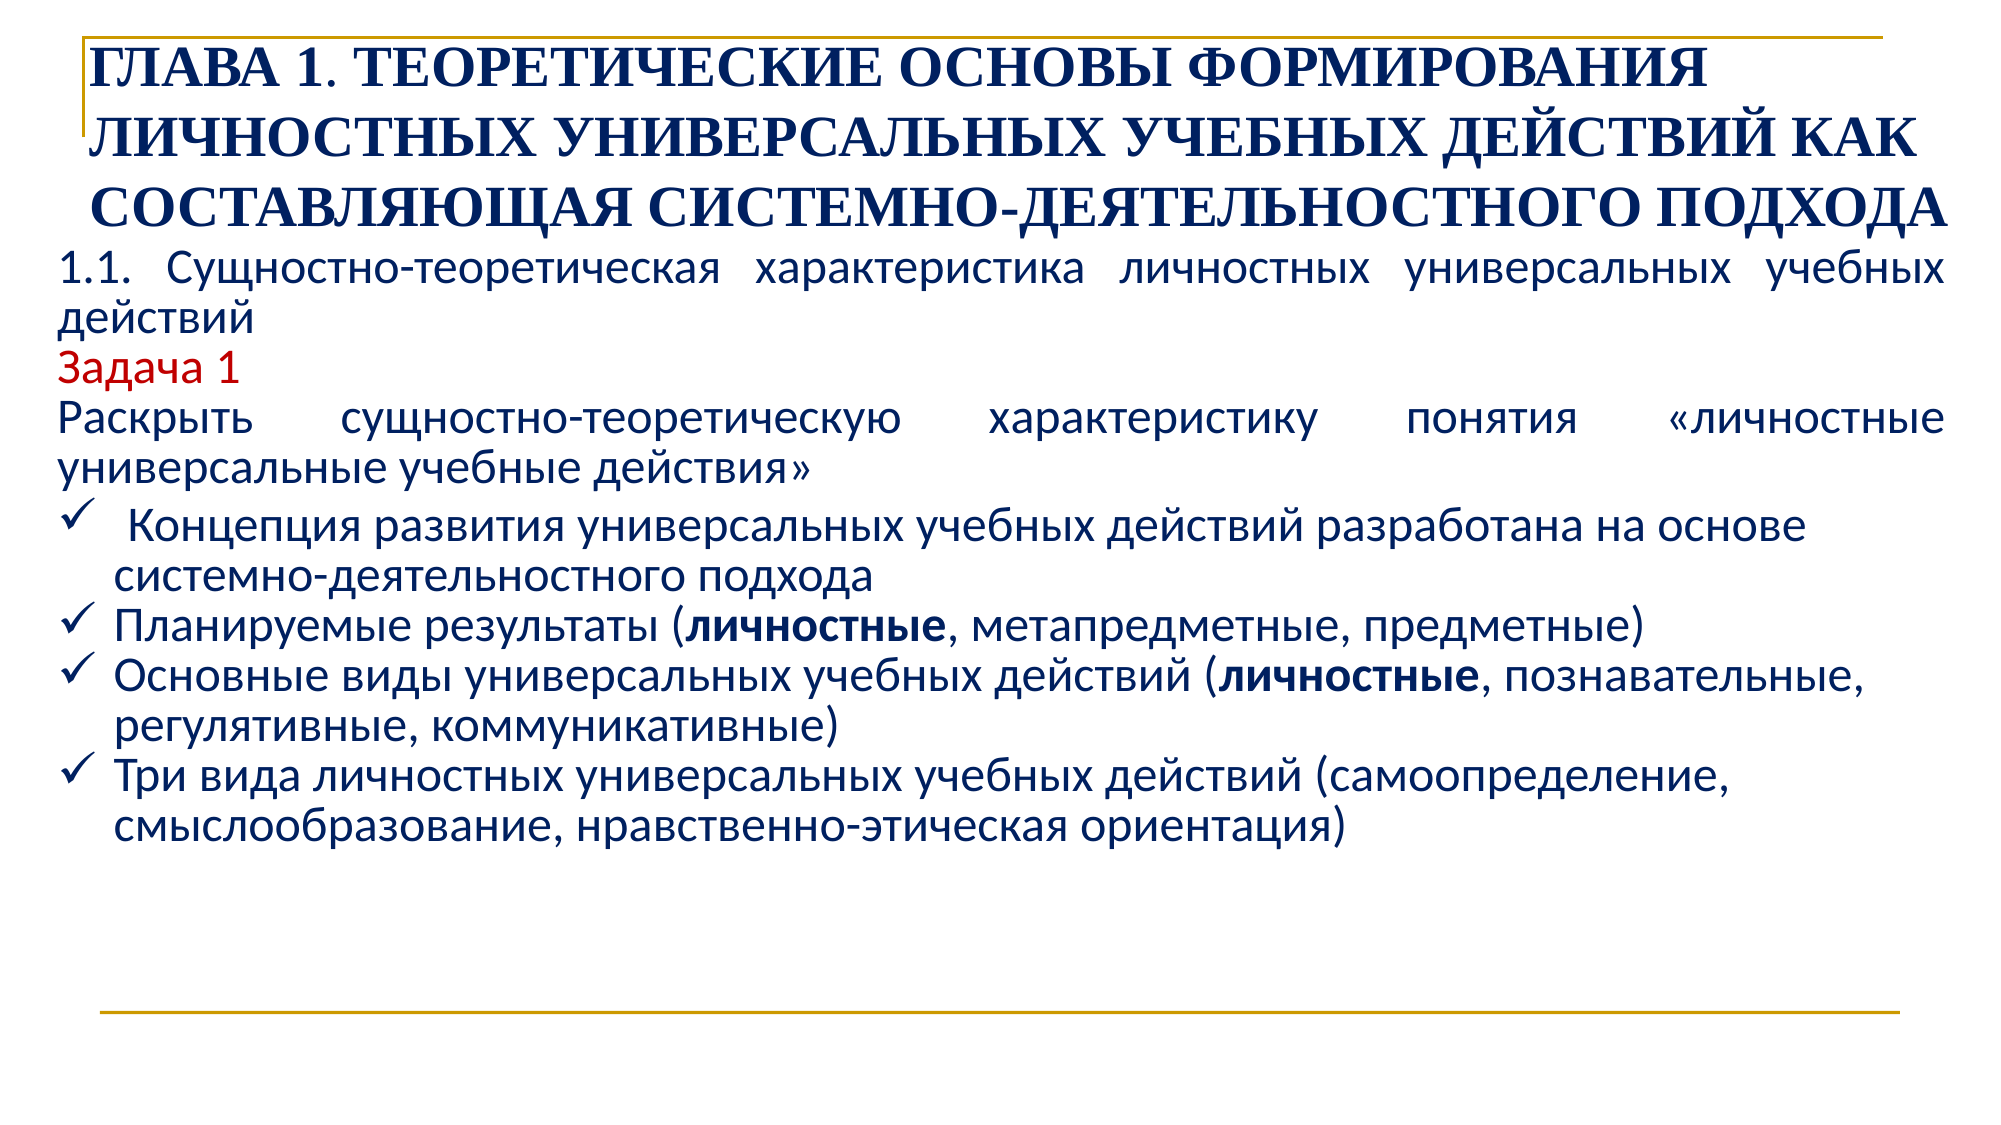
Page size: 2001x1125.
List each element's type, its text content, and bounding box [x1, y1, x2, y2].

title ГЛАВА 1. ТЕОРЕТИЧЕСКИЕ ОСНОВЫ ФОРМИРОВАНИЯ ЛИЧНОСТНЫХ УНИВЕРСАЛЬНЫХ УЧЕБНЫХ ДЕЙСТВИЙ КАК СОСТАВЛЯЮЩАЯ СИСТЕМНО-ДЕЯТЕЛЬНОСТНОГО ПОДХОДА [74, 58, 2000, 247]
table_cell [46, 976, 1958, 1125]
table_header 1.1. Сущностно-теоретическая характеристика личностных универсальных учебных действий Задача 1 Раскрыть сущностно-теоретическую характеристику понятия «личностные универсальные учебные действия» Концепция развития универсальных учебных действий разработана на основе системно-деятельностного подхода Планируемые результаты (личностные, метапредметные, предметные) Основные виды универсальных учебных действий (личностные, познавательные, регулятивные, коммуникативные) Три вида личностных универсальных учебных действий (самоопределение, смыслообразование, нравственно-этическая ориентация) [46, 246, 1958, 976]
